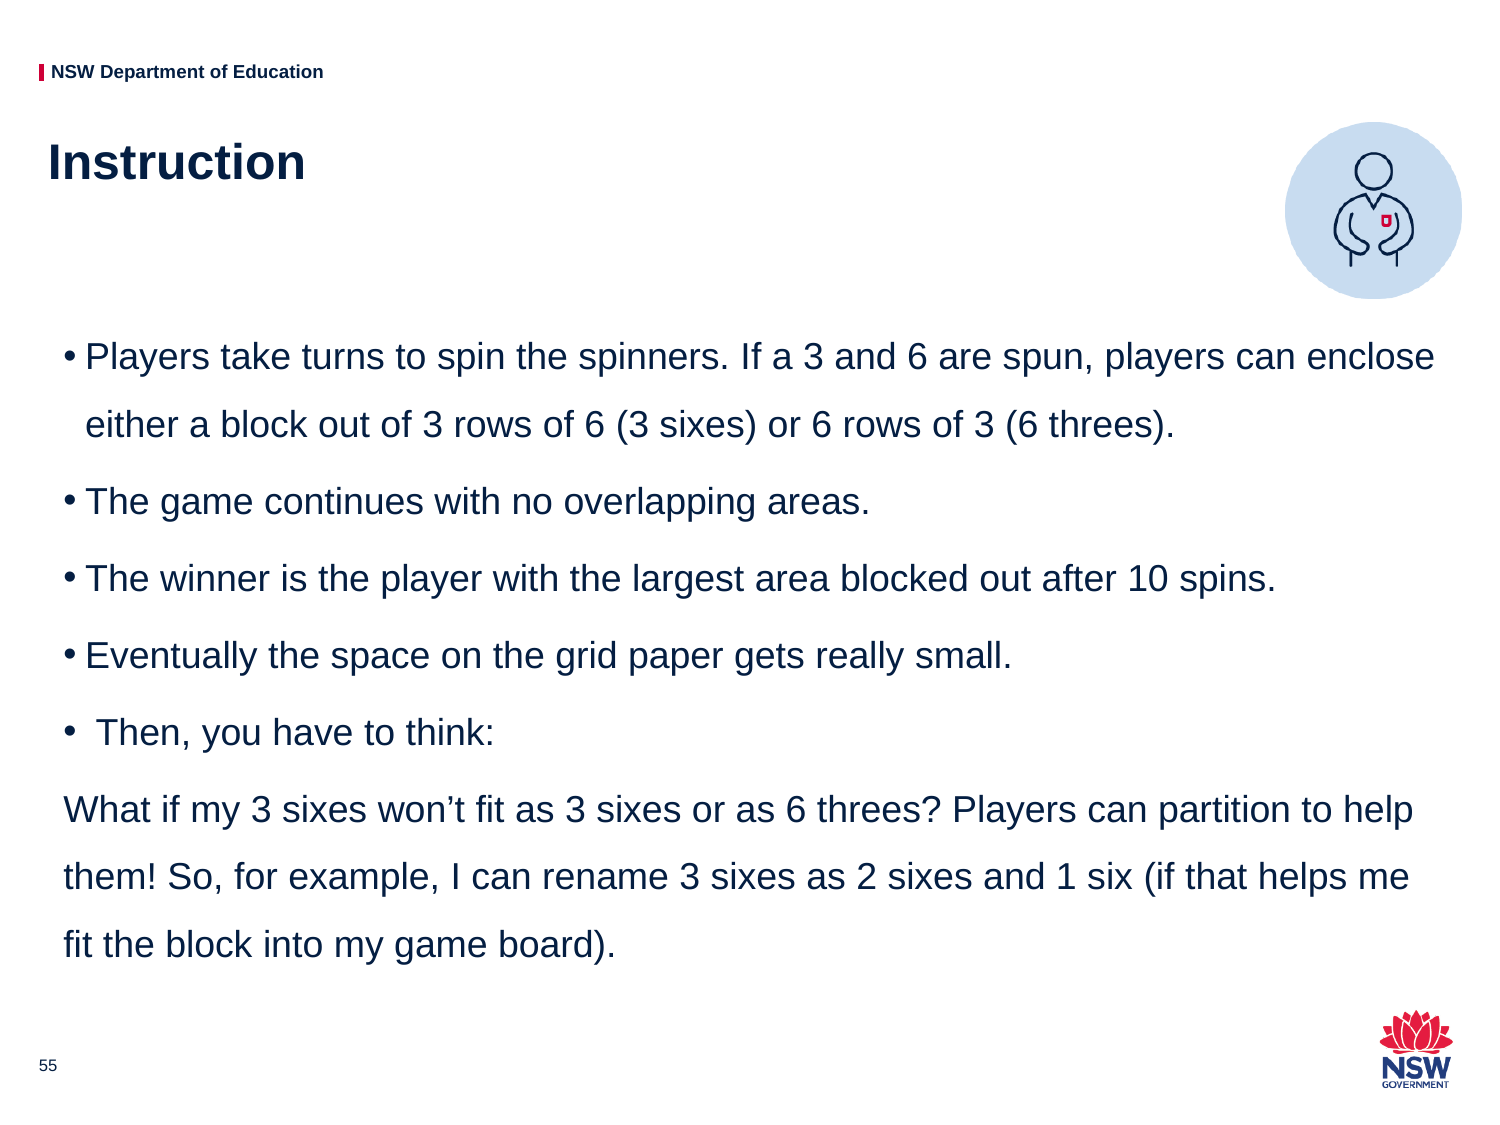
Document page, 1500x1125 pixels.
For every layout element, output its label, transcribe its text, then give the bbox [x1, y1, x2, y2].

picture [1285, 122, 1462, 299]
picture [1375, 1004, 1457, 1093]
footer 55 [38, 1015, 82, 1076]
title Instruction [47, 122, 1285, 205]
list Players take turns to spin the spinners. If a 3 and 6 are spun, players can enclose either a block out of 3 rows of 6 (3 sixes) or 6 rows of 3 (6 threes). The game continues with no overlapping areas. The winner is the player with the largest area blocked out after 10 spins. Eventually the space on the grid paper gets really small. Then, you have to think: What if my 3 sixes won’t fit as 3 sixes or as 6 threes? Players can partition to help them! So, for example, I can rename 3 sixes as 2 sixes and 1 six (if that helps me fit the block into my game board). [48, 302, 1464, 998]
